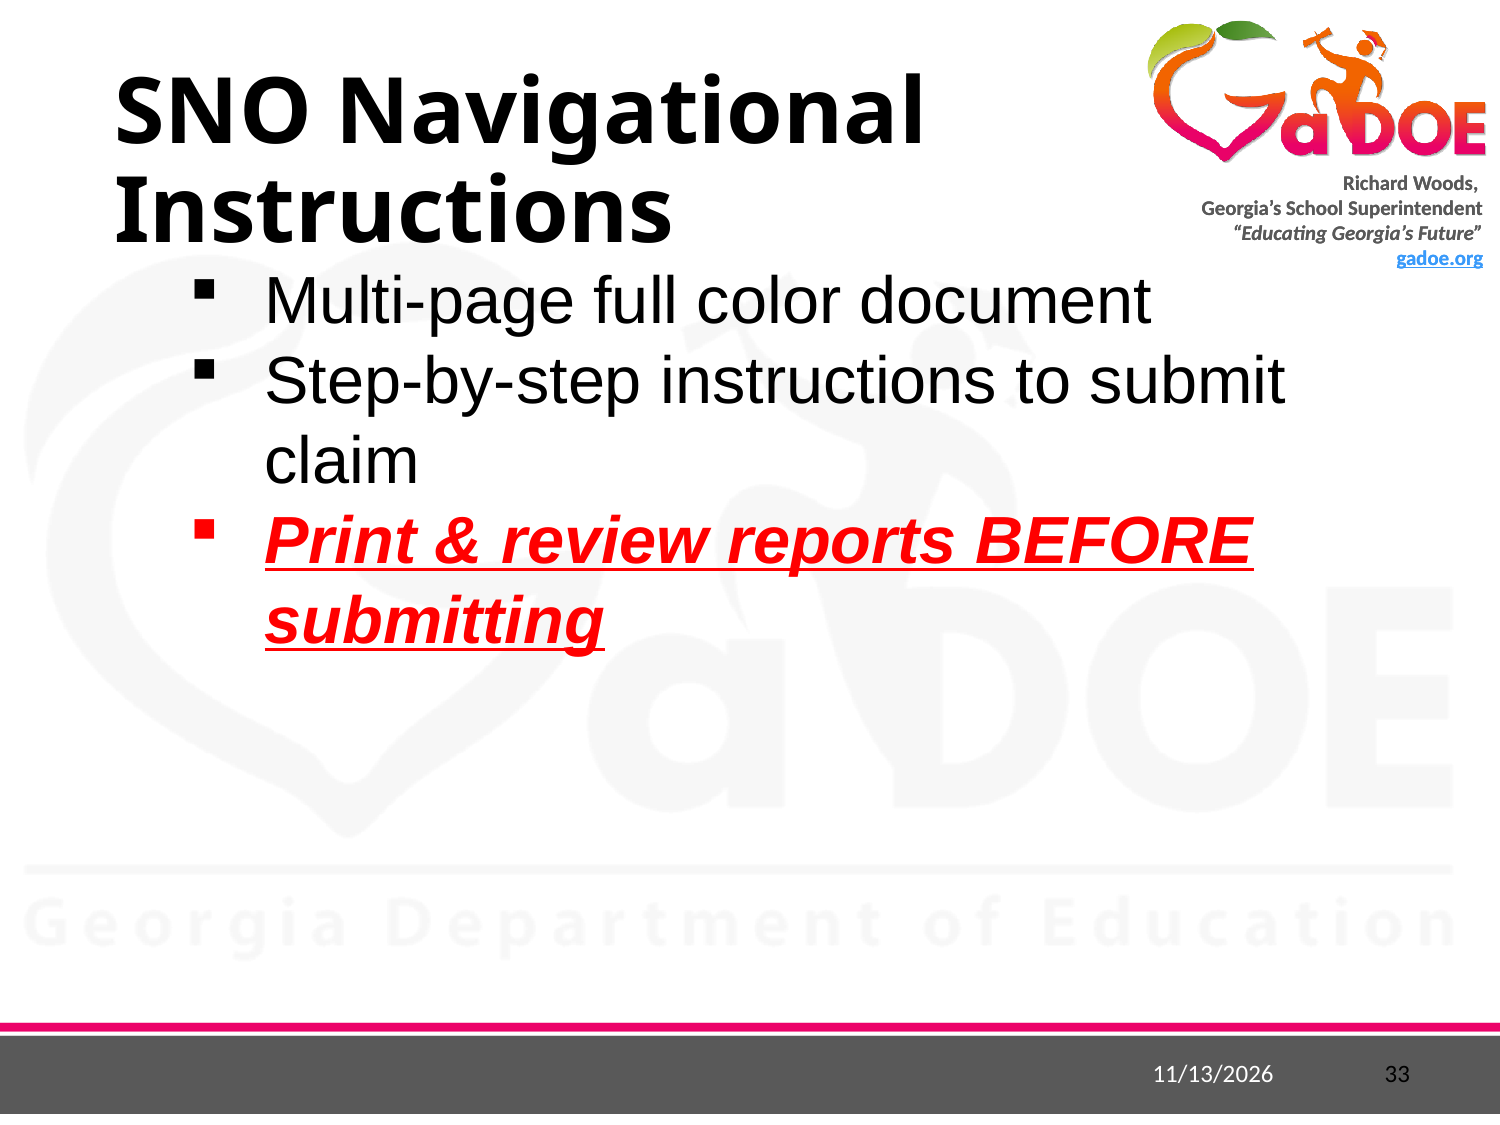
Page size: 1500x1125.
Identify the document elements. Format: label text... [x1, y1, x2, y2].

slide_number 33 [1325, 1042, 1425, 1103]
picture [19, 235, 1473, 980]
title SNO Navigational Instructions [99, 54, 1136, 273]
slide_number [1137, 1042, 1313, 1103]
text_box Multi-page full color document Step-by-step instructions to submit claim Print & review reports BEFORE submitting [174, 249, 1312, 665]
picture [1135, 8, 1499, 164]
